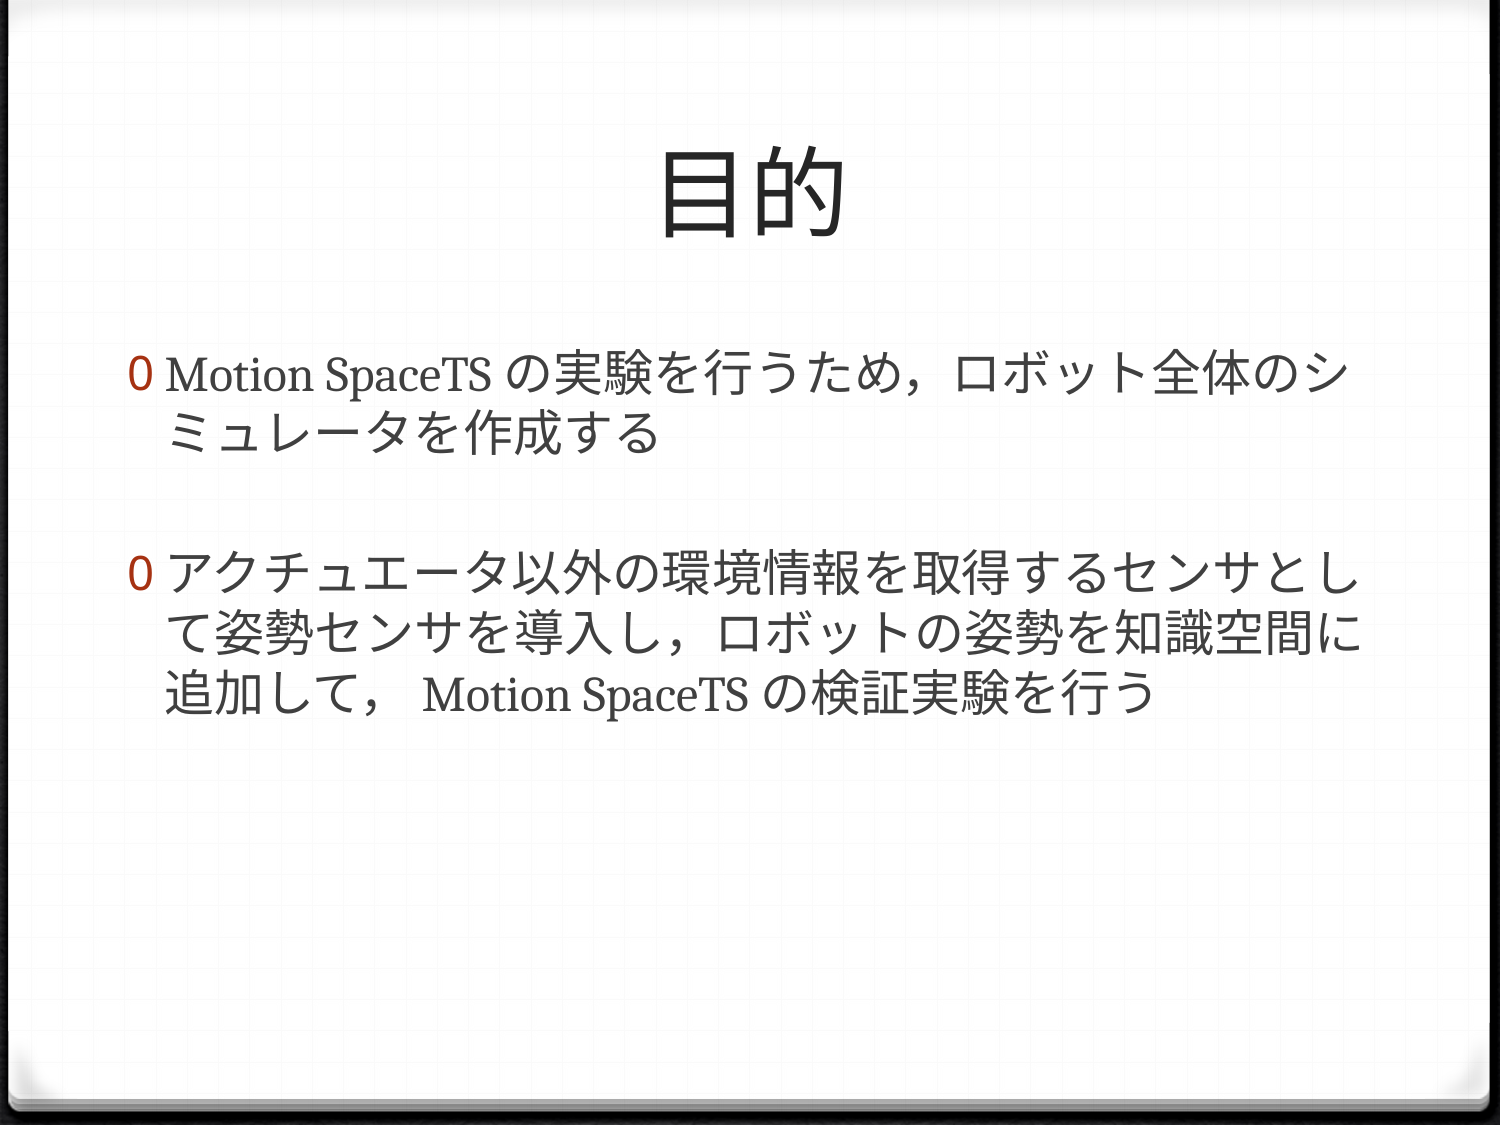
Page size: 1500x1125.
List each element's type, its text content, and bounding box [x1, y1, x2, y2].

picture [0, 0, 1500, 1125]
title 目的 [90, 71, 1410, 309]
list Motion SpaceTSの実験を行うため，ロボット全体のシミュレータを作成する アクチュエータ以外の環境情報を取得するセンサとして姿勢センサを導入し，ロボットの姿勢を知識空間に追加して，Motion SpaceTSの検証実験を行う [112, 334, 1424, 983]
